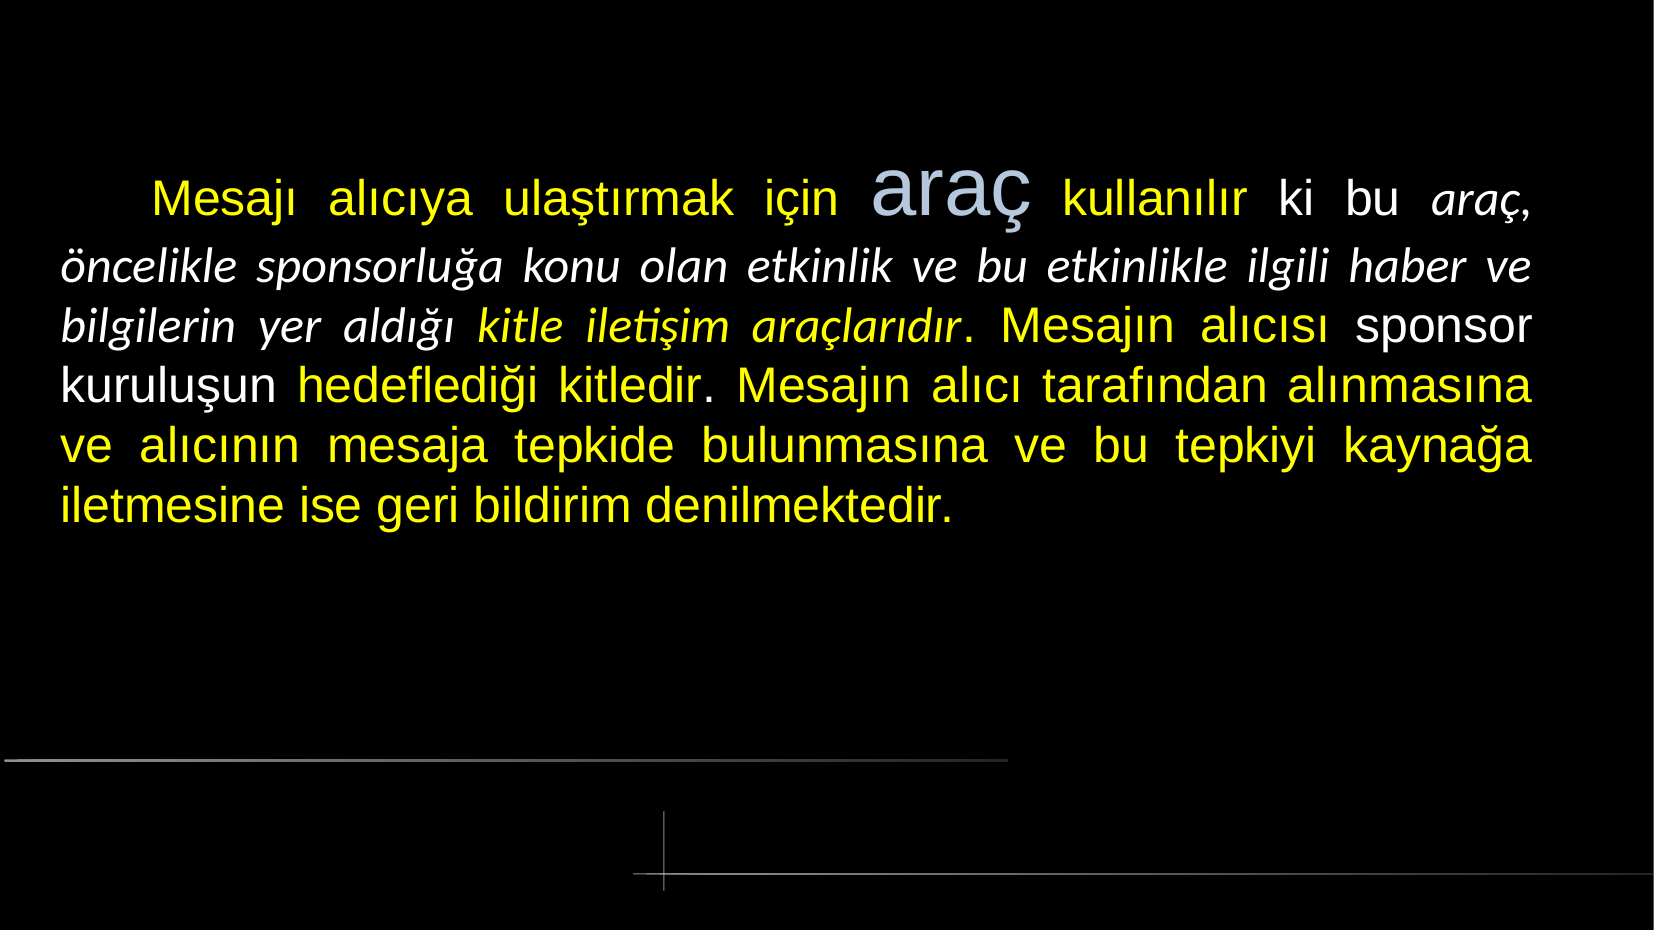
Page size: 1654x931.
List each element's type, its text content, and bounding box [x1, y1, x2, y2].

list Mesajı alıcıya ulaştırmak için araç kullanılır ki bu araç, öncelikle sponsorluğa konu olan etkinlik ve bu etkinlikle ilgili haber ve bilgilerin yer aldığı kitle iletişim araçlarıdır. Mesajın alıcısı sponsor kuruluşun hedeflediği kitledir. Mesajın alıcı tarafından alınmasına ve alıcının mesaja tepkide bulunmasına ve bu tepkiyi kaynağa iletmesine ise geri bildirim denilmektedir. [60, 22, 1534, 866]
